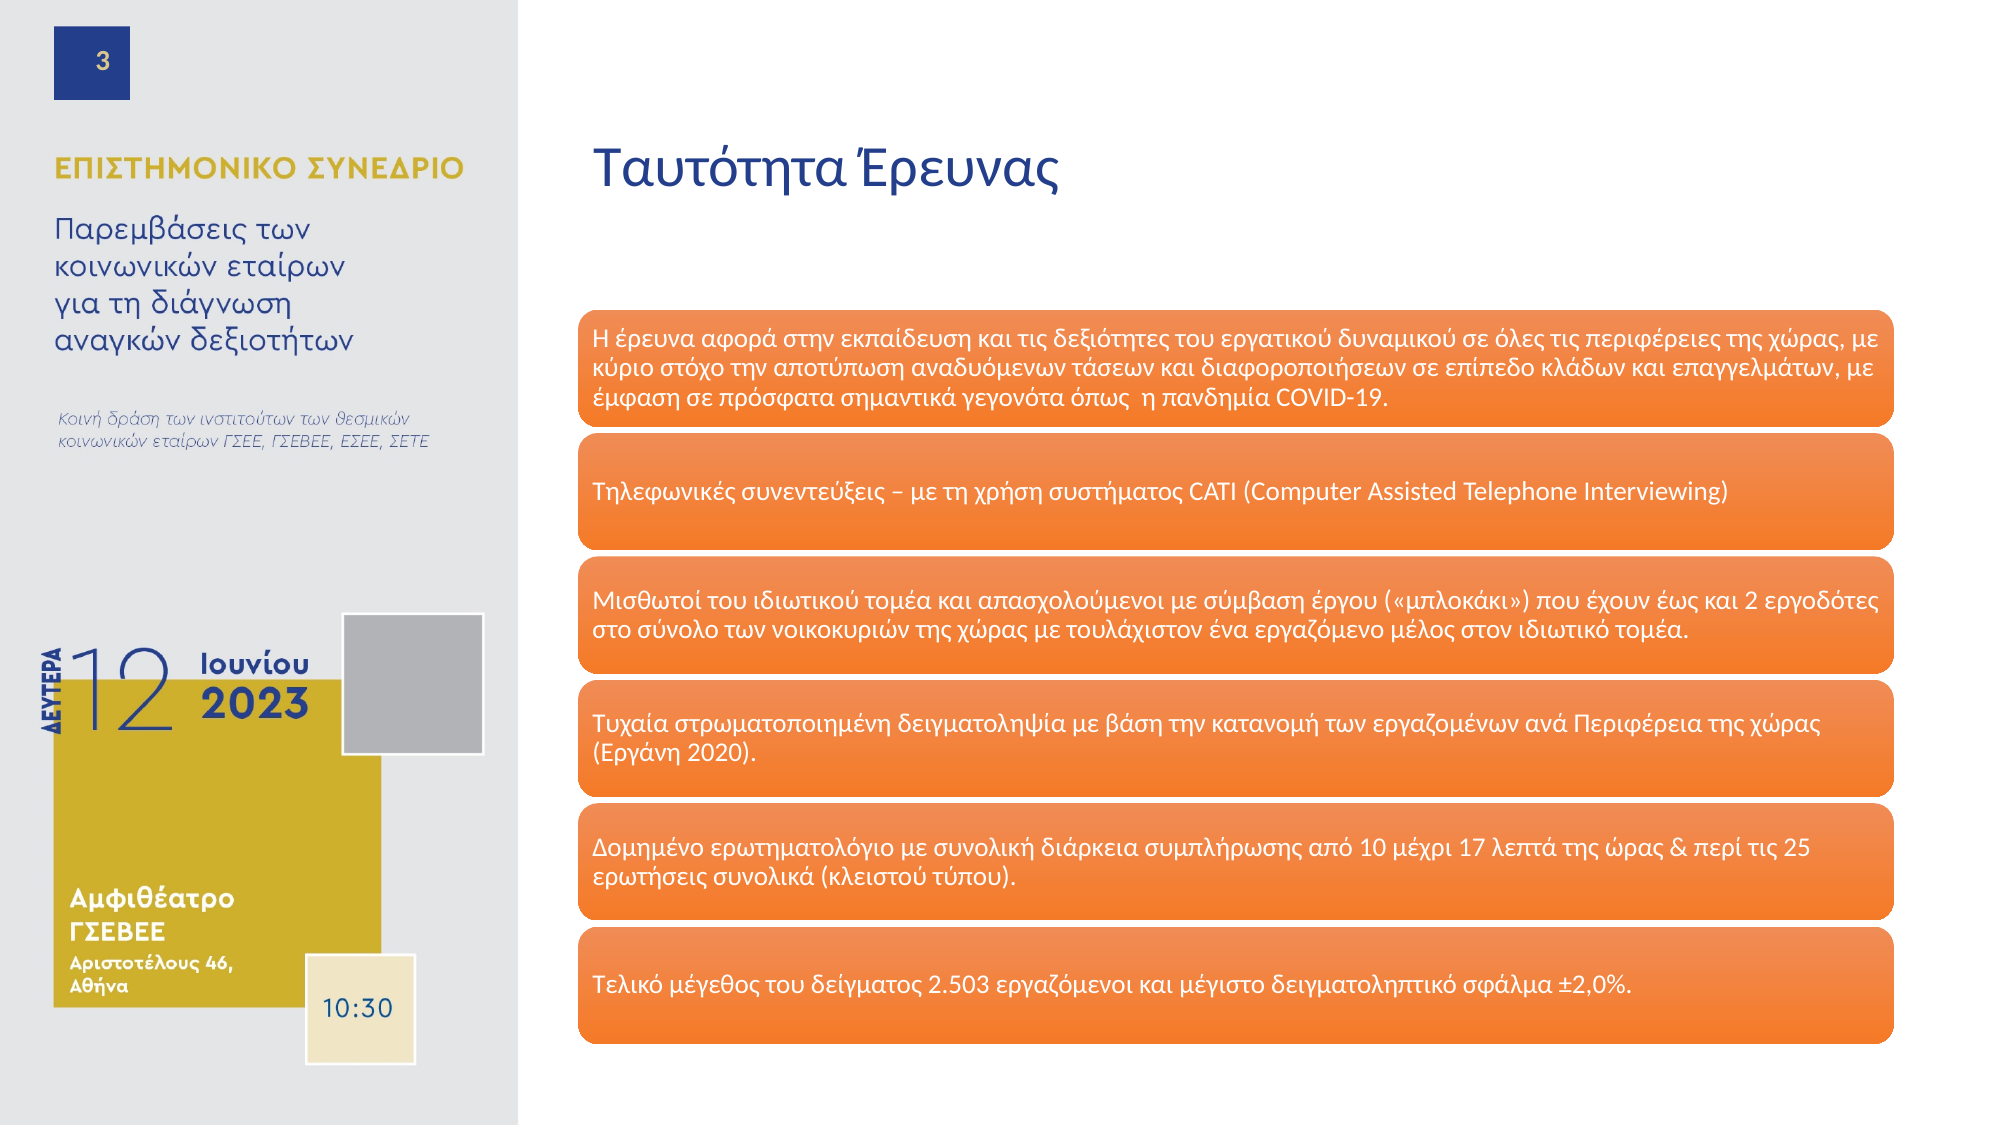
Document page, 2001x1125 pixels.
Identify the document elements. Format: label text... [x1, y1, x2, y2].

picture [0, 0, 2001, 1125]
slide_number 3 [59, 29, 126, 89]
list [578, 299, 1894, 1054]
title Ταυτότητα Έρευνας [578, 59, 1894, 277]
